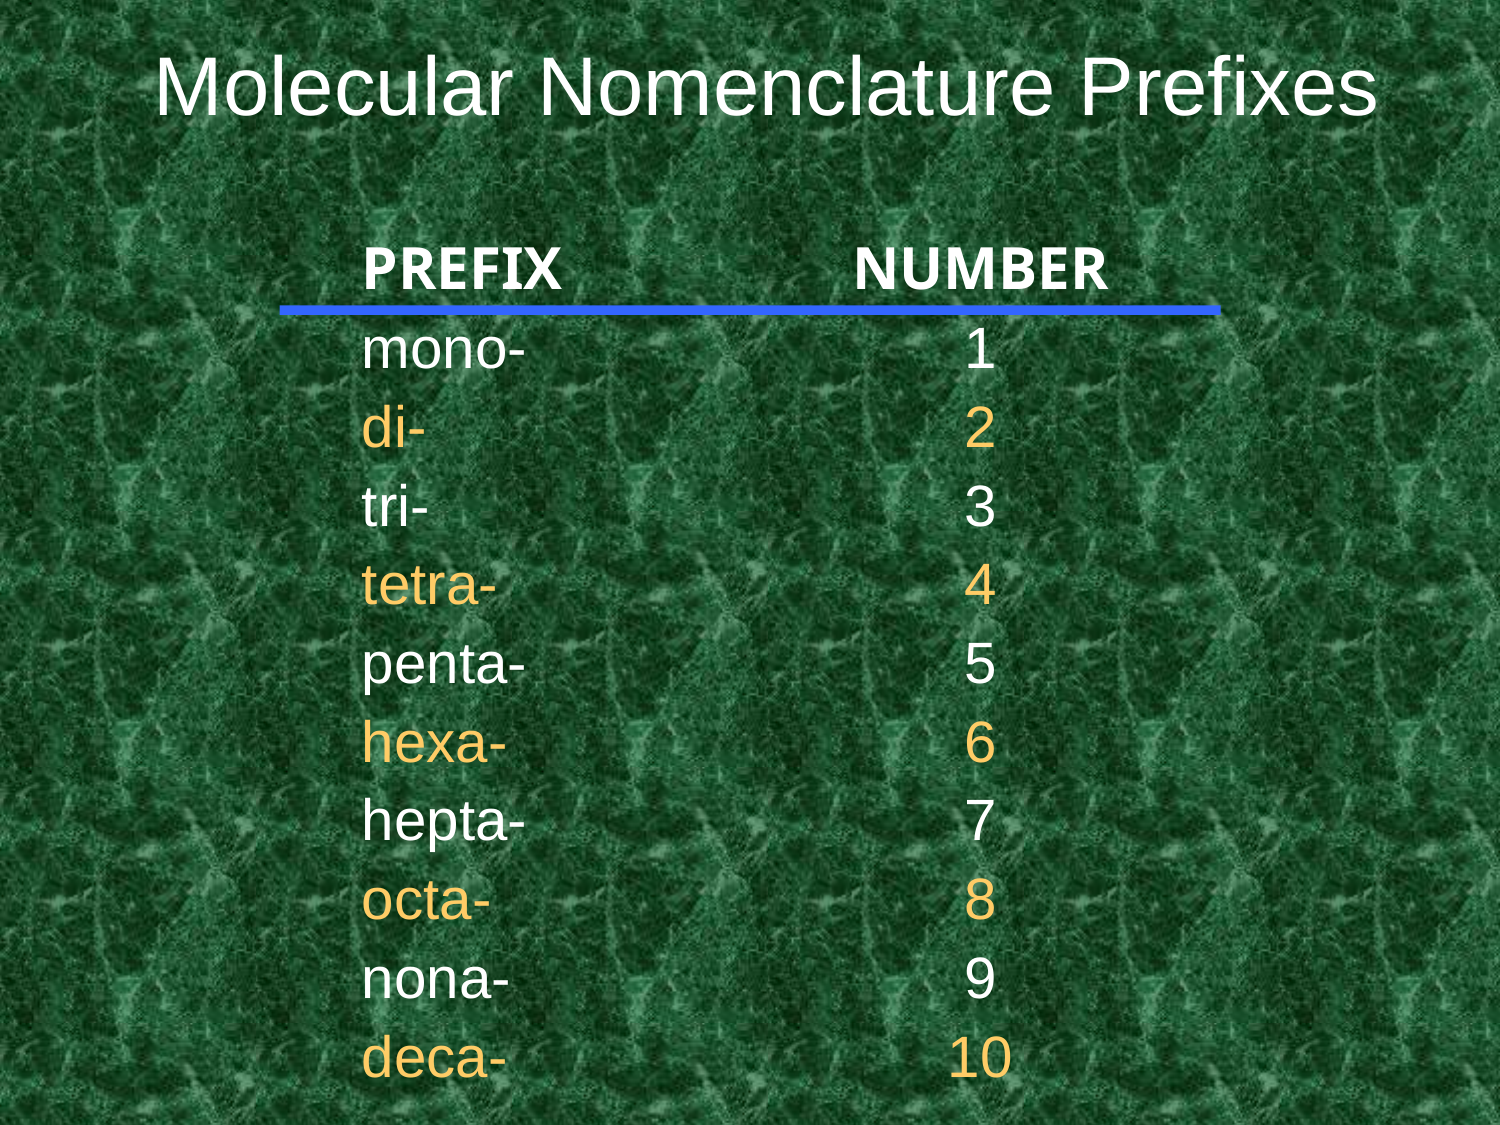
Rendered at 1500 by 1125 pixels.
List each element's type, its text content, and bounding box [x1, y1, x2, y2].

picture [0, 0, 1500, 1125]
list PREFIX mono- di- tri- tetra- penta- hexa- hepta- octa- nona- deca- [196, 223, 686, 975]
title Molecular Nomenclature Prefixes [75, 24, 1460, 155]
list NUMBER 1 2 3 4 5 6 7 8 9 10 [651, 223, 1310, 971]
